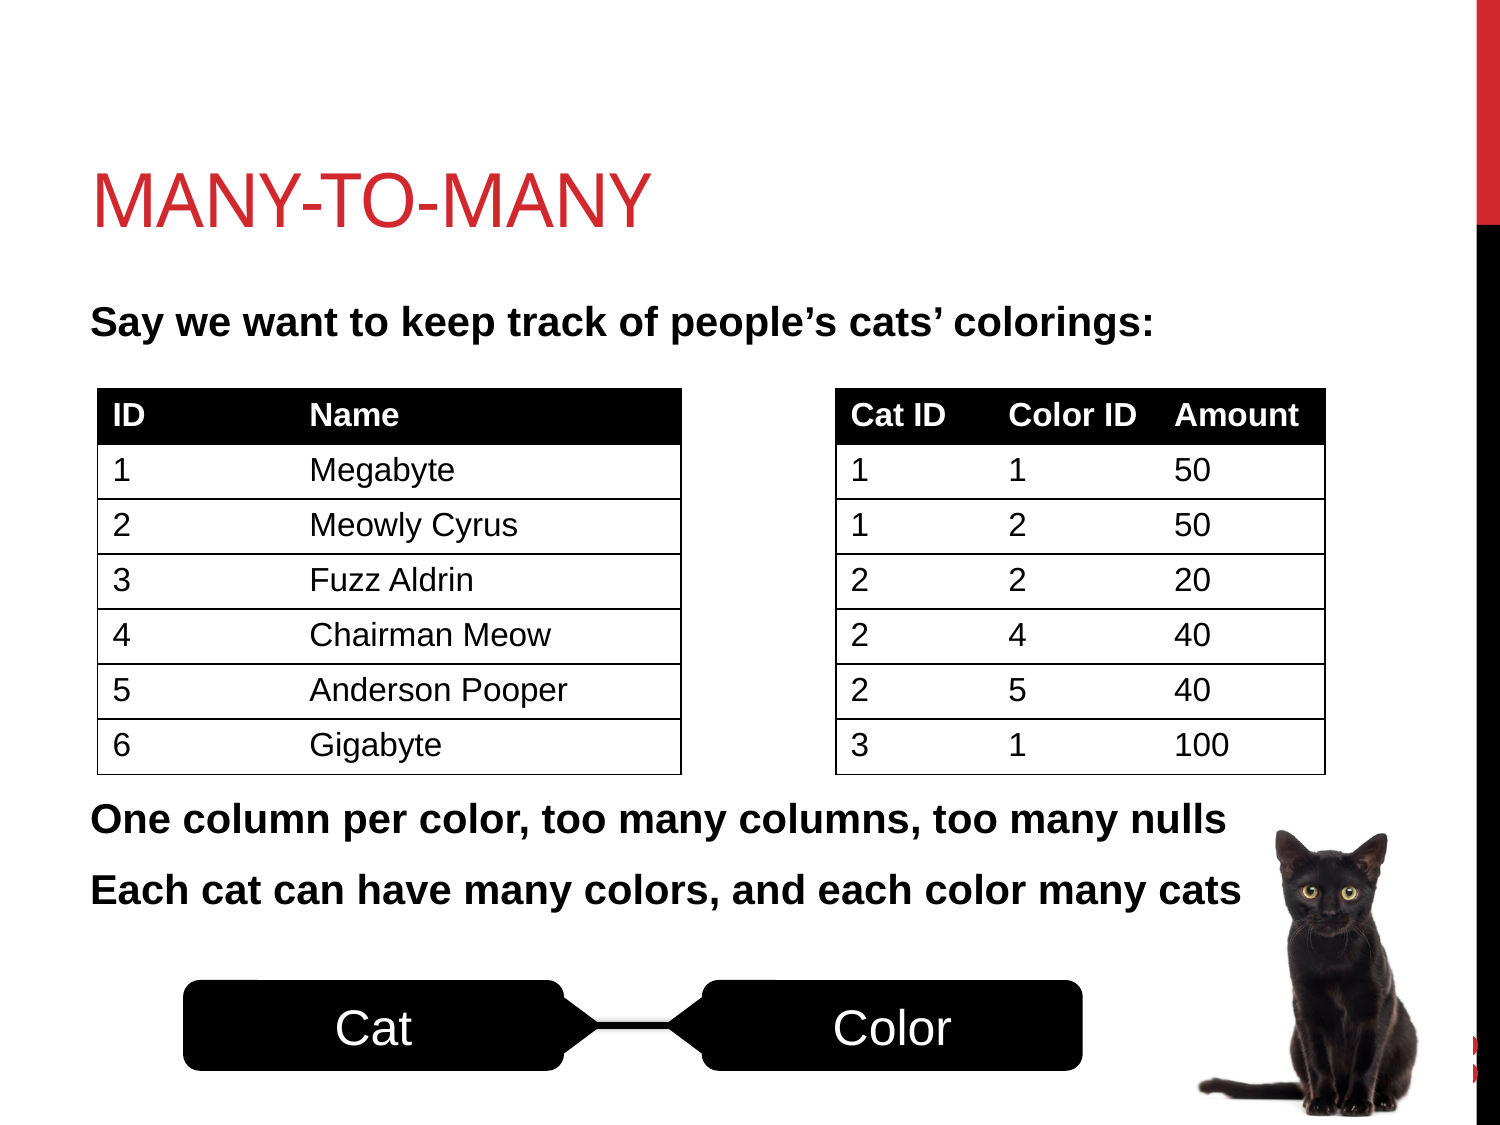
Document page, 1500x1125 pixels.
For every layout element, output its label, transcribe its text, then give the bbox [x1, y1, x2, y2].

table_header Name [294, 390, 680, 443]
table_cell 6 [98, 720, 294, 774]
table_cell 100 [1159, 720, 1324, 774]
table_cell 2 [98, 500, 294, 553]
table_cell 1 [837, 445, 993, 498]
table_cell 50 [1159, 445, 1324, 498]
table_cell 1 [98, 445, 294, 498]
table_cell Meowly Cyrus [294, 500, 680, 553]
slide_number 66 [1482, 887, 1488, 1104]
table_cell Chairman Meow [294, 610, 680, 663]
table_cell Megabyte [294, 445, 680, 498]
table_cell 5 [993, 665, 1159, 718]
table_cell 1 [993, 445, 1159, 498]
table_cell 4 [98, 610, 294, 663]
table_cell Anderson Pooper [294, 665, 680, 718]
table_cell 1 [993, 720, 1159, 774]
table_cell 40 [1159, 610, 1324, 663]
table_cell 2 [993, 500, 1159, 553]
table_header ID [98, 390, 294, 443]
table_header Amount [1159, 390, 1324, 443]
title Many-to-Many [75, 25, 1025, 250]
table_cell 20 [1159, 555, 1324, 608]
table_header Color ID [993, 390, 1159, 443]
table_cell 2 [993, 555, 1159, 608]
table_cell Gigabyte [294, 720, 680, 774]
table_cell 40 [1159, 665, 1324, 718]
picture [1176, 805, 1473, 1125]
table_cell 2 [837, 555, 993, 608]
table_cell 50 [1159, 500, 1324, 553]
table_cell 2 [837, 610, 993, 663]
table_cell 2 [837, 665, 993, 718]
list Say we want to keep track of people’s cats’ colorings: One column per color, too many columns, too many nulls Each cat can have many colors, and each color many cats [75, 287, 1325, 1053]
table_cell 3 [837, 720, 993, 774]
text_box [184, 981, 1081, 1069]
table_cell Fuzz Aldrin [294, 555, 680, 608]
table_cell 1 [837, 500, 993, 553]
table_header Cat ID [837, 390, 993, 443]
table_cell 4 [993, 610, 1159, 663]
table_cell 3 [98, 555, 294, 608]
table_cell 5 [98, 665, 294, 718]
